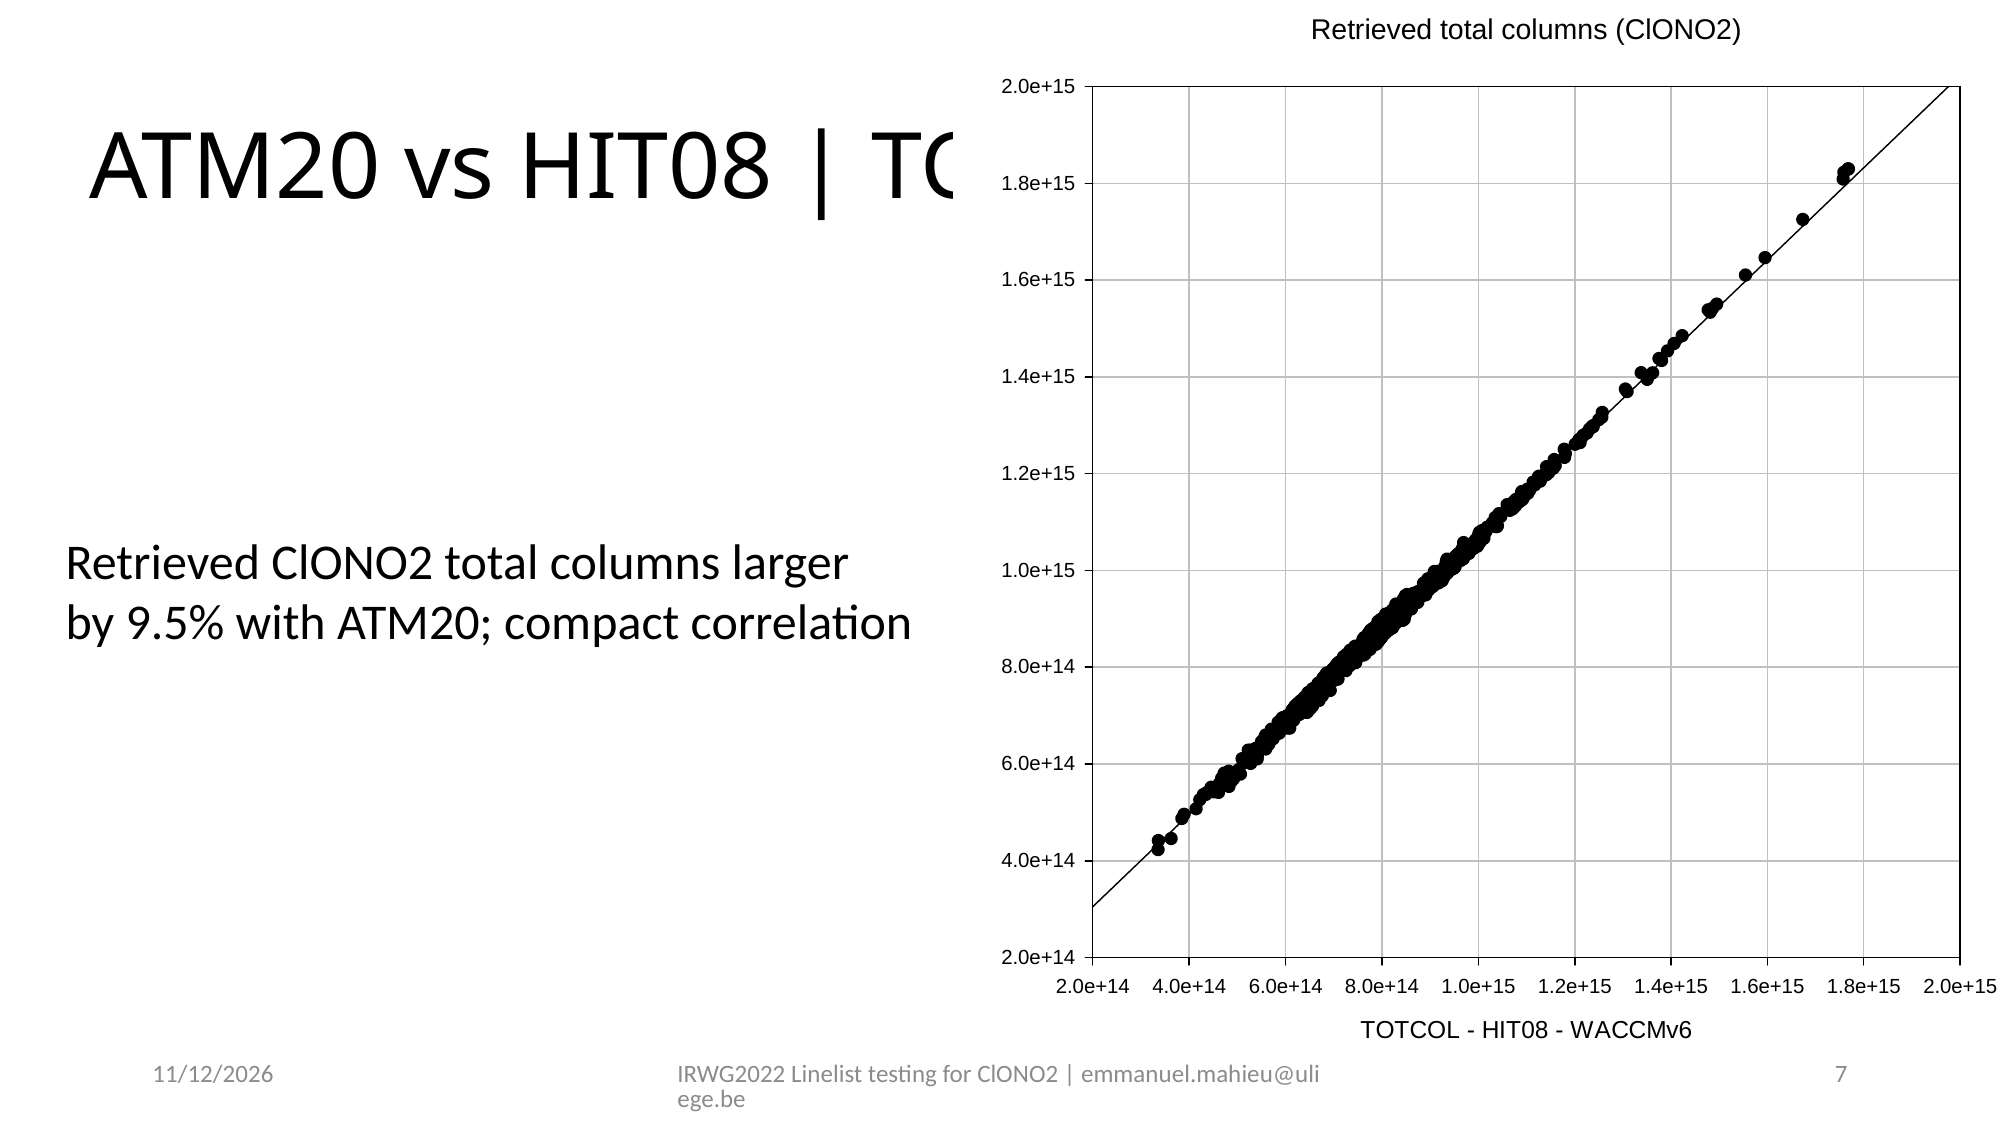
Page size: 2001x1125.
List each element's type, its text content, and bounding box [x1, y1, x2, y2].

title ATM20 vs HIT08 | TCOL [74, 59, 952, 278]
slide_number 7 [1412, 1043, 1863, 1103]
text_box Retrieved ClONO2 total columns larger by 9.5% with ATM20; compact correlation [50, 522, 928, 657]
slide_number 28-Jun-22 [137, 1042, 588, 1103]
footer IRWG2022 Linelist testing for ClONO2 | emmanuel.mahieu@uliege.be [662, 1042, 1338, 1103]
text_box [952, 10, 2000, 1043]
